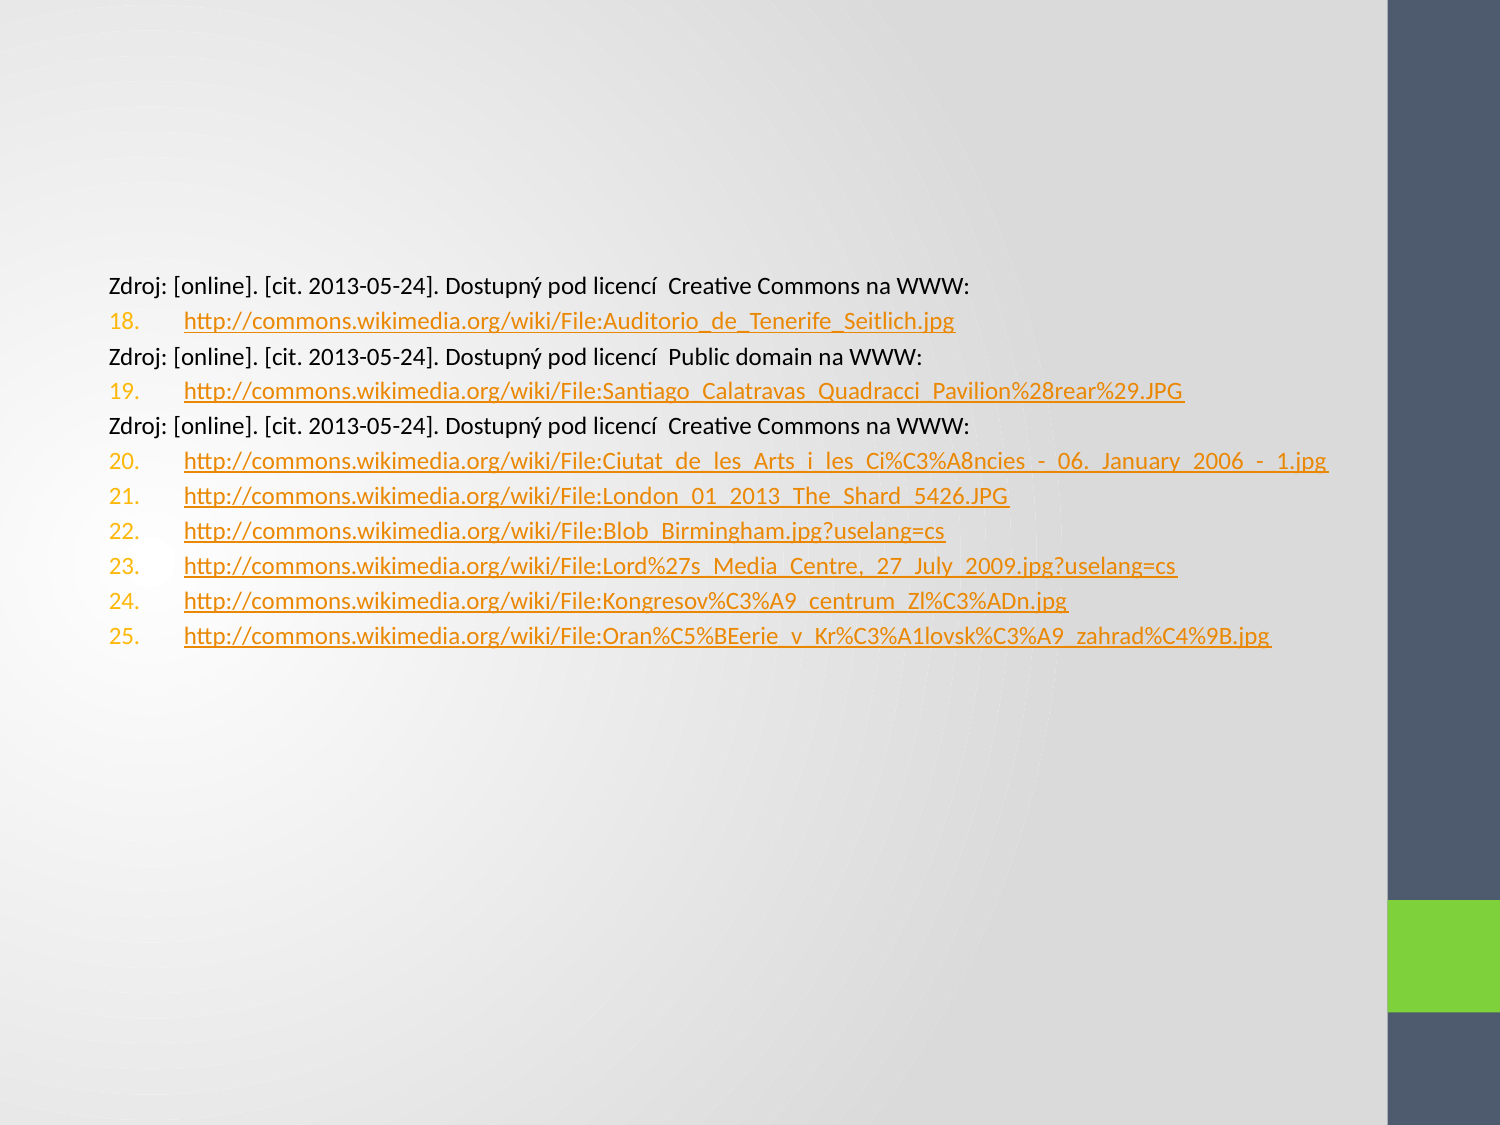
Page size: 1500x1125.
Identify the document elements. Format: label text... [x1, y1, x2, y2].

list Zdroj: [online]. [cit. 2013-05-24]. Dostupný pod licencí Creative Commons na WWW: http://commons.wikimedia.org/wiki/File:Auditorio_de_Tenerife_Seitlich.jpg Zdroj: [online]. [cit. 2013-05-24]. Dostupný pod licencí Public domain na WWW: http://commons.wikimedia.org/wiki/File:Santiago_Calatravas_Quadracci_Pavilion%28rear%29.JPG Zdroj: [online]. [cit. 2013-05-24]. Dostupný pod licencí Creative Commons na WWW: http://commons.wikimedia.org/wiki/File:Ciutat_de_les_Arts_i_les_Ci%C3%A8ncies_-_06._January_2006_-_1.jpg http://commons.wikimedia.org/wiki/File:London_01_2013_The_Shard_5426.JPG http://commons.wikimedia.org/wiki/File:Blob_Birmingham.jpg?uselang=cs http://commons.wikimedia.org/wiki/File:Lord%27s_Media_Centre,_27_July_2009.jpg?uselang=cs http://commons.wikimedia.org/wiki/File:Kongresov%C3%A9_centrum_Zl%C3%ADn.jpg http://commons.wikimedia.org/wiki/File:Oran%C5%BEerie_v_Kr%C3%A1lovsk%C3%A9_zahrad%C4%9B.jpg [75, 262, 1365, 1050]
